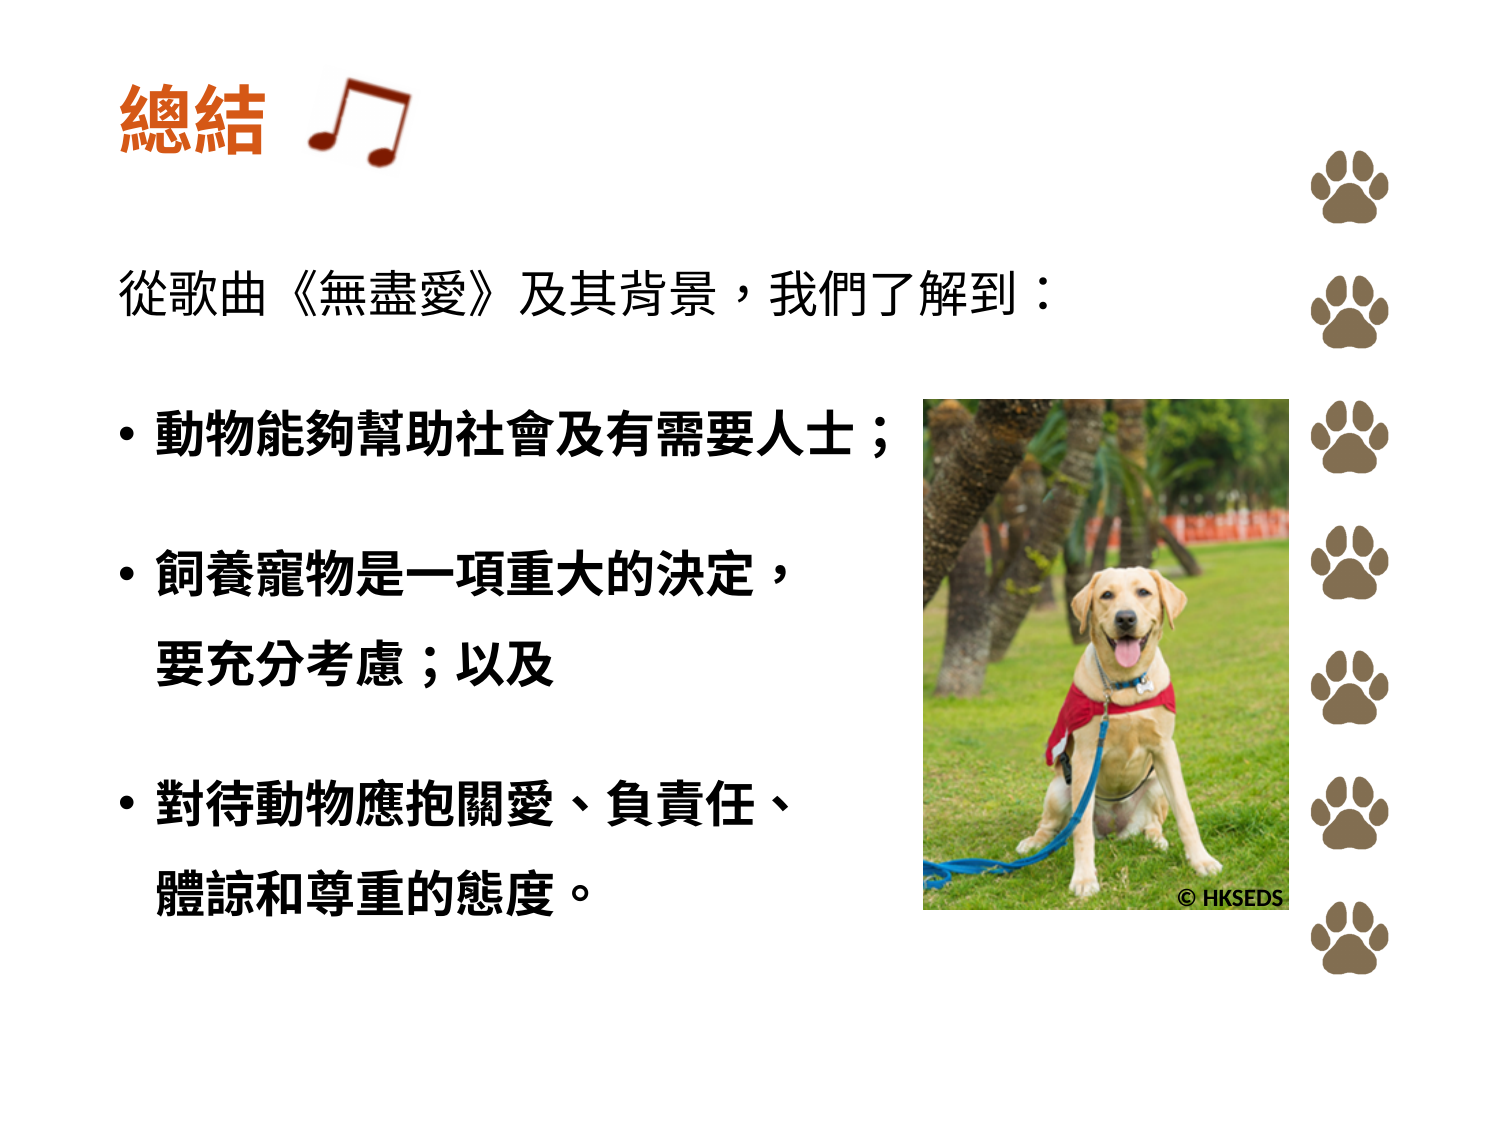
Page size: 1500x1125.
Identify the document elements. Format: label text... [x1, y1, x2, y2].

picture [923, 399, 1289, 911]
picture [311, 76, 411, 167]
list 從歌曲《無盡愛》及其背景，我們了解到： 動物能夠幫助社會及有需要人士； 飼養寵物是一項重大的決定， 要充分考慮；以及 對待動物應抱關愛、負責任、 體諒和尊重的態度。 [103, 225, 1397, 1023]
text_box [1289, 522, 1500, 603]
title 總結 [103, 42, 1397, 206]
text_box © HKSEDS [1161, 874, 1306, 919]
